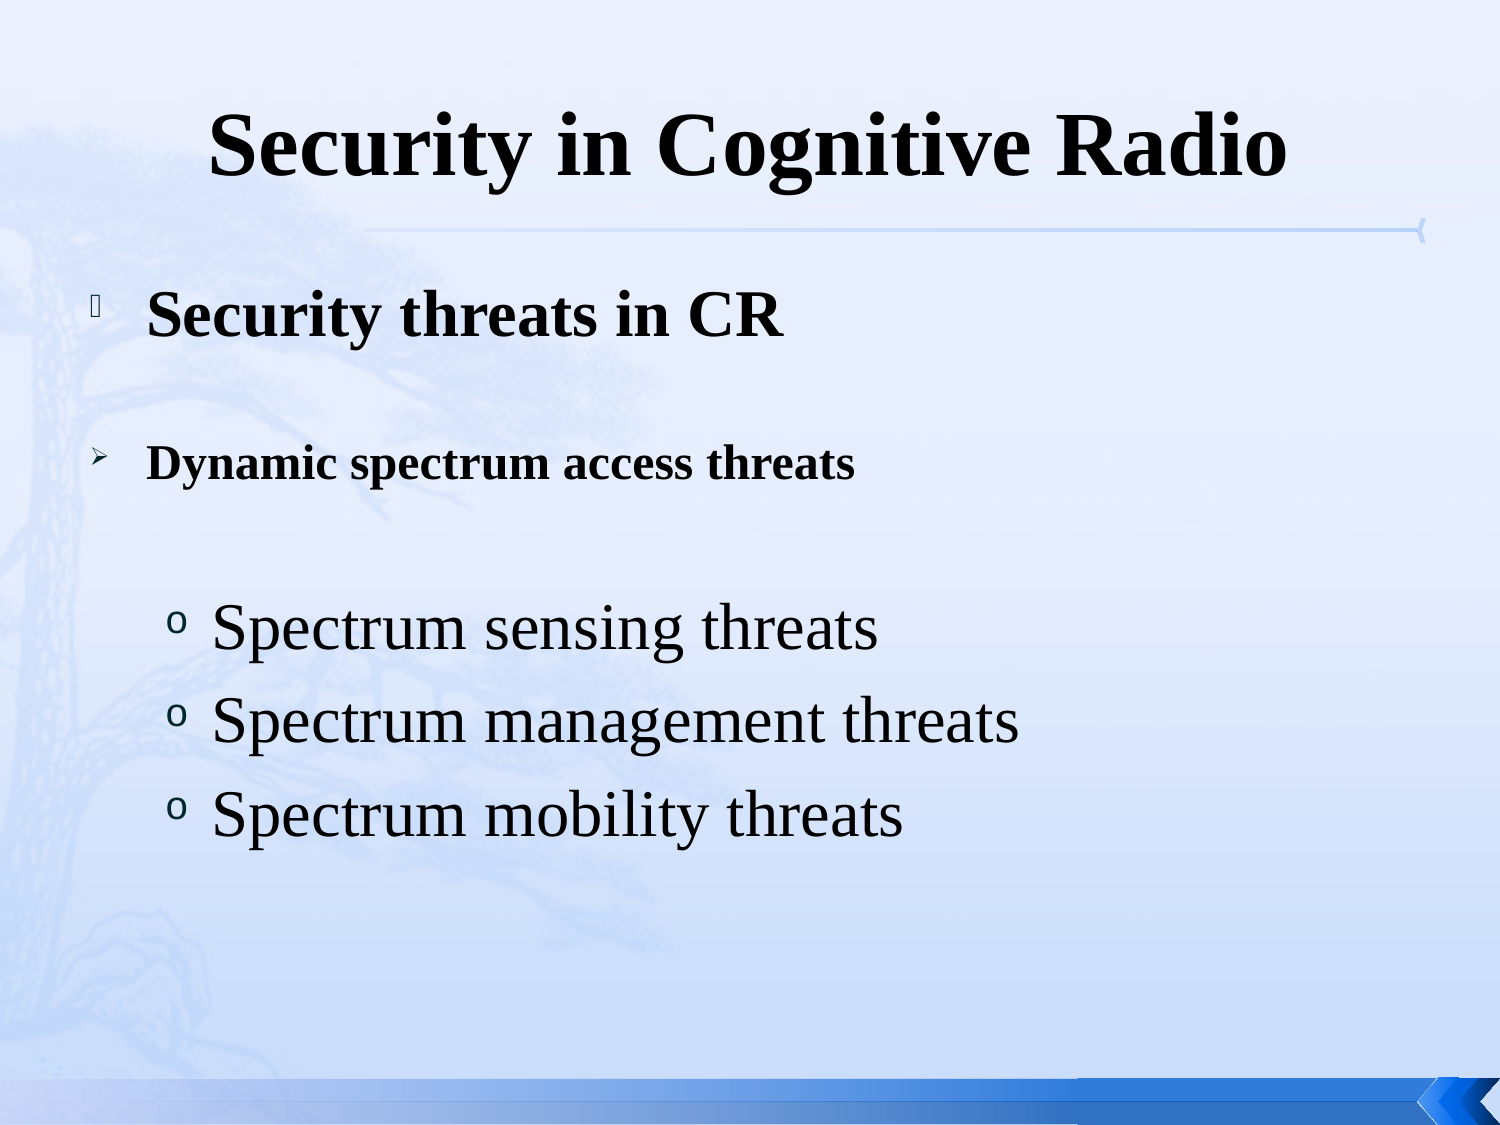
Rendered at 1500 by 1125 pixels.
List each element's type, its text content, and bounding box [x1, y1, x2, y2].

title Security in Cognitive Radio [75, 45, 1425, 233]
list Security threats in CR Dynamic spectrum access threats Spectrum sensing threats Spectrum management threats Spectrum mobility threats [75, 262, 1425, 1005]
